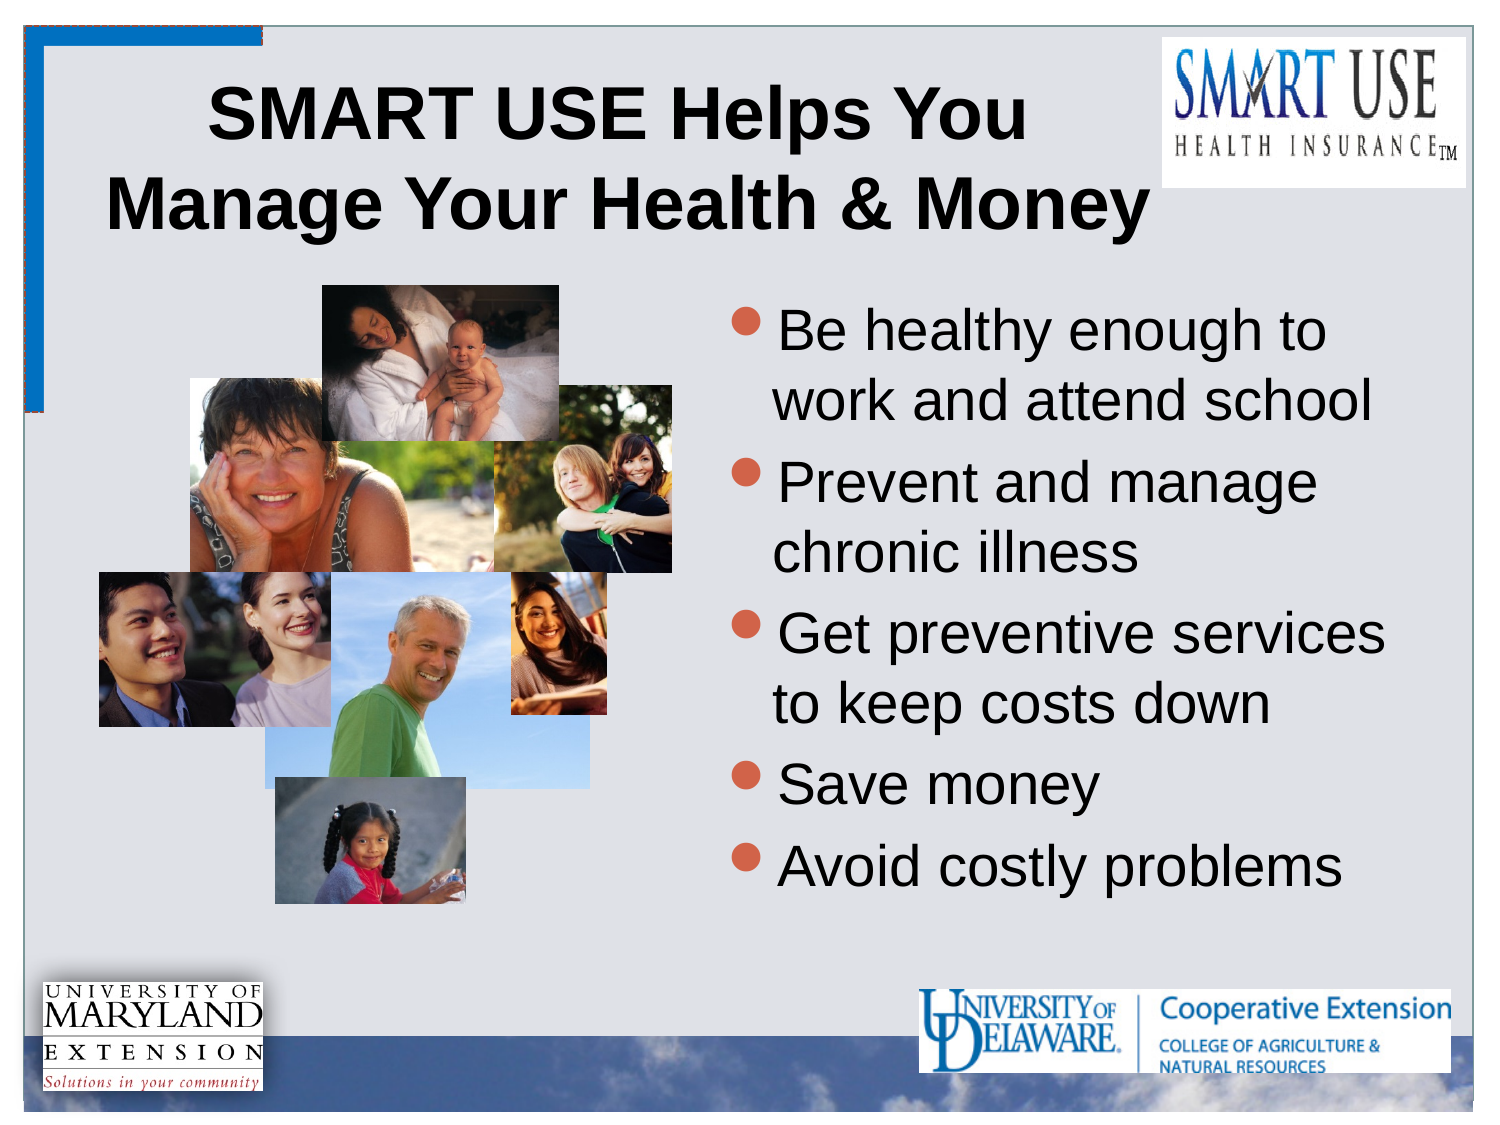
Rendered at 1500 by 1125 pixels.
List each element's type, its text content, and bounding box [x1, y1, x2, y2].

picture [23, 982, 1473, 1112]
title SMART USE Helps You Manage Your Health & Money [50, 87, 1208, 252]
list Be healthy enough to work and attend school Prevent and manage chronic illness Get preventive services to keep costs down Save money Avoid costly problems [712, 285, 1444, 974]
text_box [99, 284, 672, 905]
picture [1162, 37, 1466, 188]
